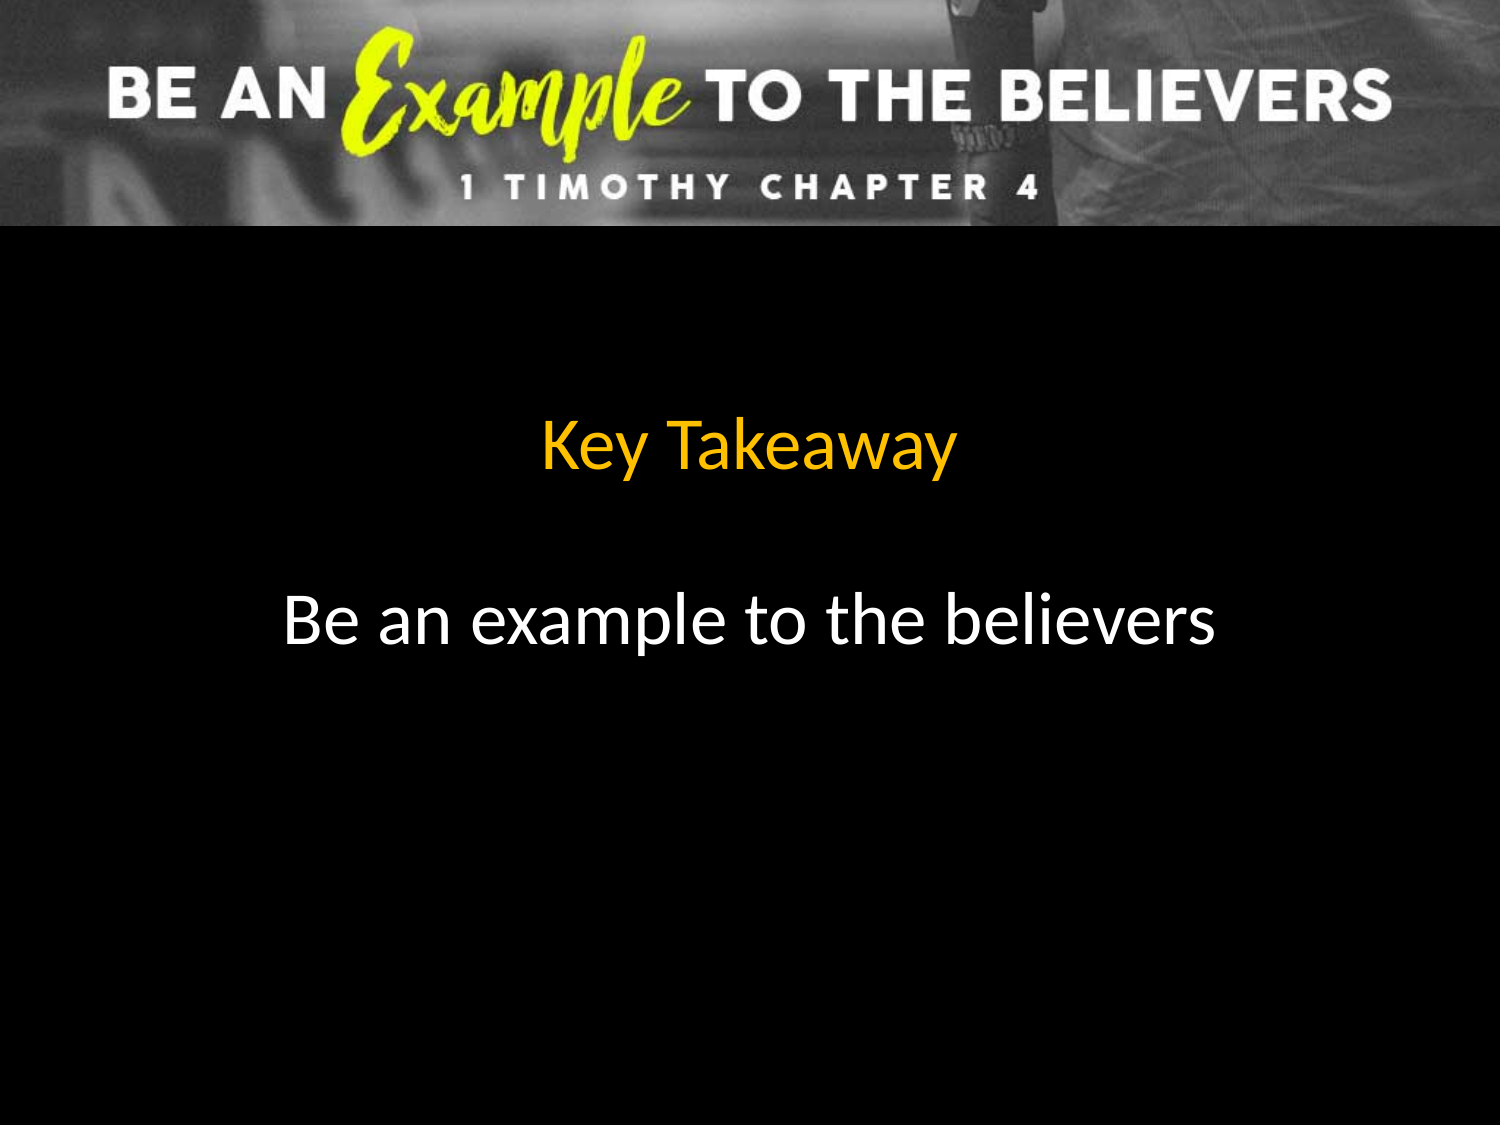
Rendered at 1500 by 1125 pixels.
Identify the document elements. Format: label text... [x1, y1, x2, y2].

text_box Be an example to the believers [0, 562, 1500, 668]
text_box Key Takeaway [0, 387, 1500, 493]
picture [0, 0, 1500, 226]
